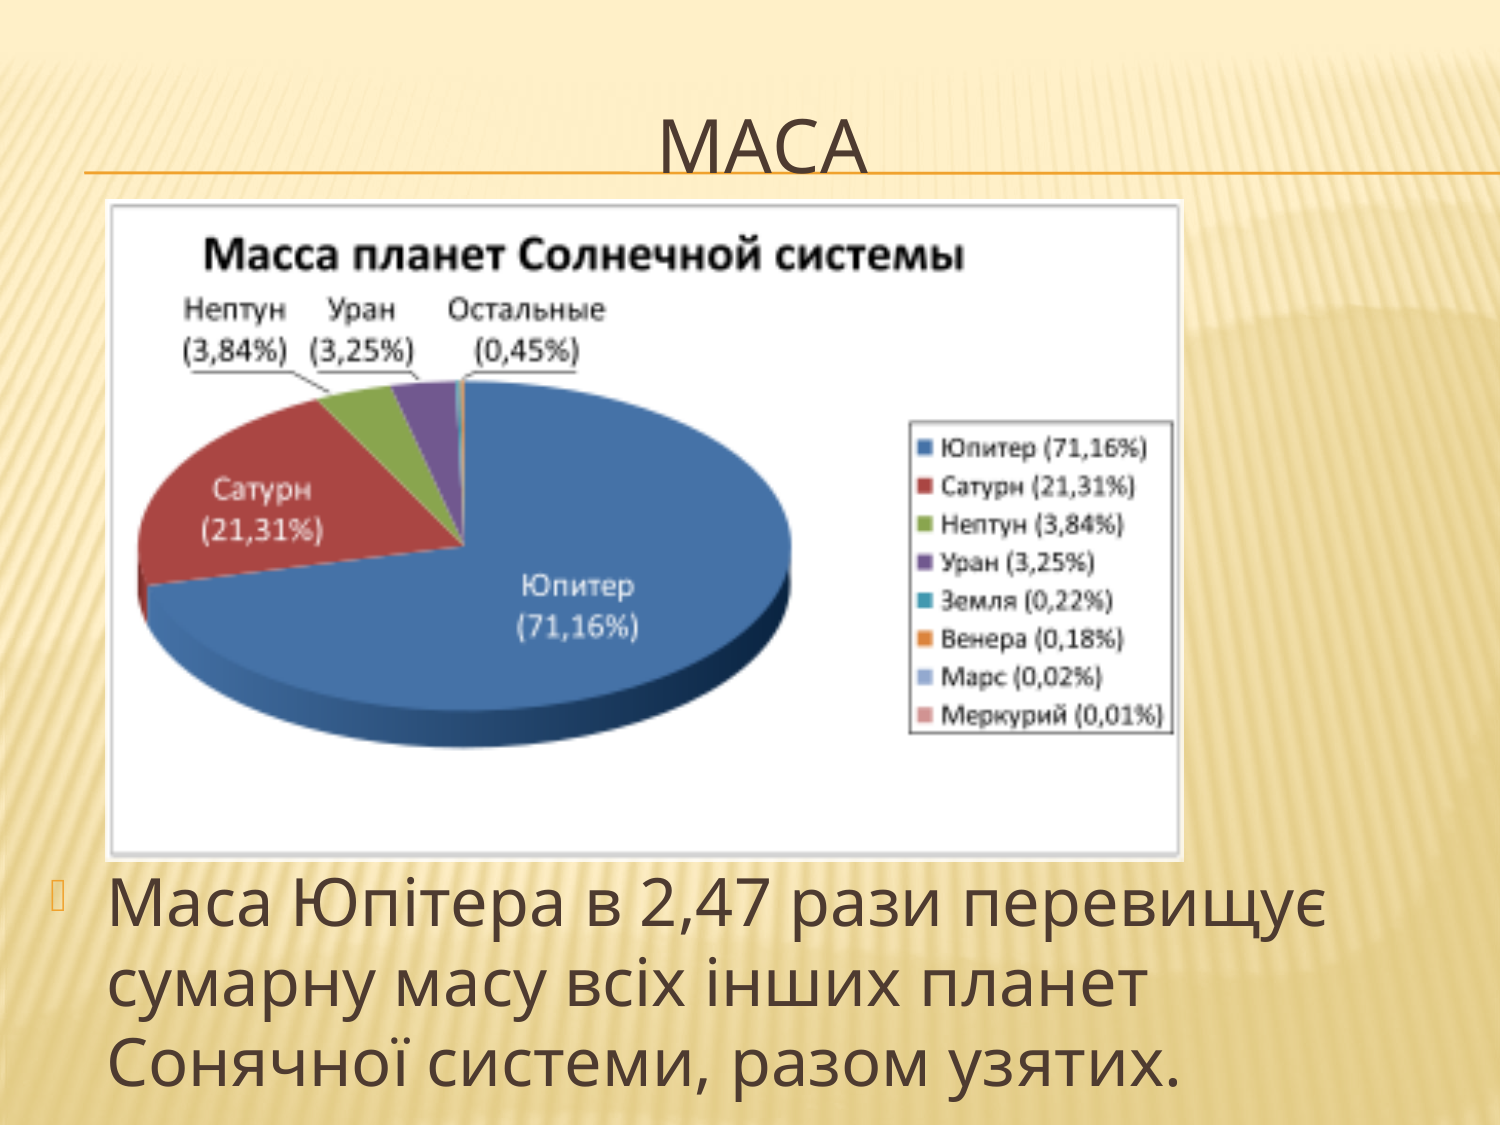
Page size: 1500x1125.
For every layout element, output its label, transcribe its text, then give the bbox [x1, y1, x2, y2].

list Маса Юпітера в 2,47 рази перевищує сумарну масу всіх інших планет Сонячної системи, разом узятих. [35, 852, 1461, 1125]
picture [105, 198, 1184, 862]
title маса [50, 75, 1475, 213]
